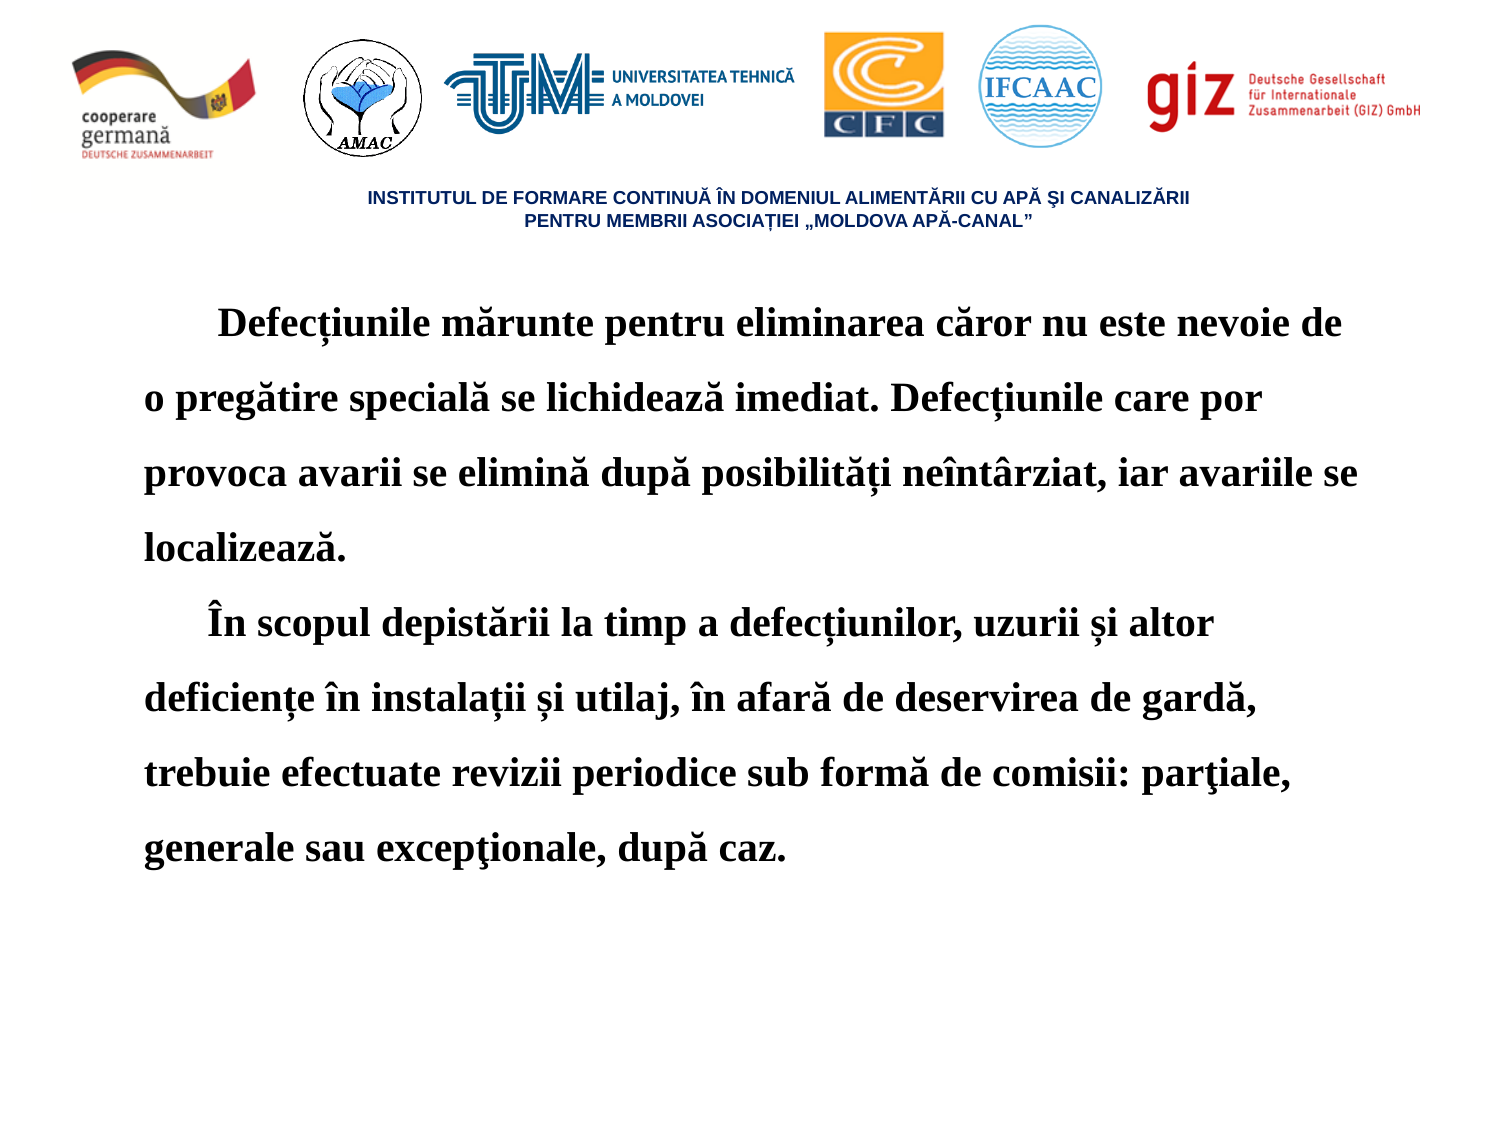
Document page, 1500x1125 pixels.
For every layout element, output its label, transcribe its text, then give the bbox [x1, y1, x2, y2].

picture [434, 47, 800, 140]
text_box INSTITUTUL DE FORMARE CONTINUĂ ÎN DOMENIUL ALIMENTĂRII CU APĂ ŞI CANALIZĂRII PENTRU MEMBRII ASOCIAȚIEI „MOLDOVA APĂ-CANAL” [190, 128, 1366, 239]
picture [970, 16, 1109, 154]
picture [822, 23, 948, 149]
text_box Defecțiunile mărunte pentru eliminarea căror nu este nevoie de o pregătire specială se lichidează imediat. Defecțiunile care por provoca avarii se elimină după posibilități neîntârziat, iar avariile se localizează. În scopul depistării la timp a defecțiunilor, uzurii și altor deficiențe în instalații și utilaj, în afară de deservirea de gardă, trebuie efectuate revizii periodice sub formă de comisii: parţiale, generale sau excepţionale, după caz. [129, 262, 1383, 1103]
picture [1136, 55, 1435, 147]
picture [31, 7, 300, 213]
picture [303, 38, 422, 158]
